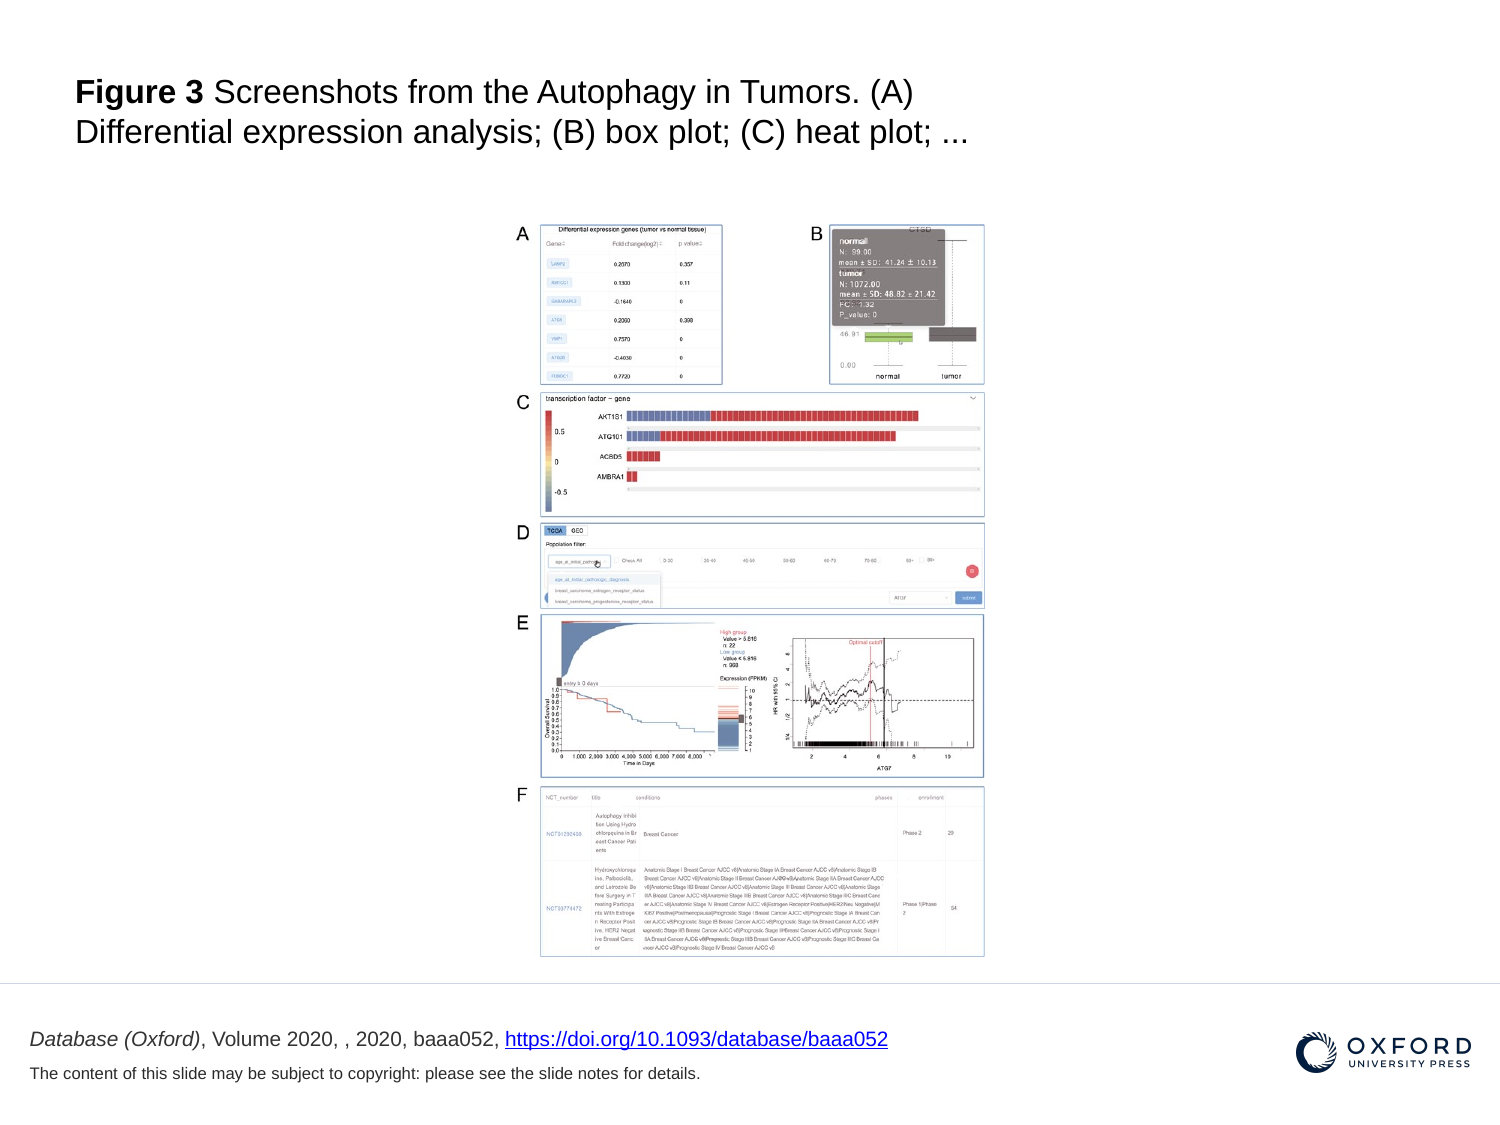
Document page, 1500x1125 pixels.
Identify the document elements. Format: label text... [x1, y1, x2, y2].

picture [1296, 1032, 1471, 1073]
picture [516, 224, 985, 957]
footer Database (Oxford), Volume 2020, , 2020, baaa052, https://doi.org/10.1093/database/baaa052 The content of this slide may be subject to copyright: please see the slide notes for details. [0, 983, 1260, 1125]
title Figure 3 Screenshots from the Autophagy in Tumors. (A) Differential expression analysis; (B) box plot; (C) heat plot; ... [75, 69, 1078, 171]
